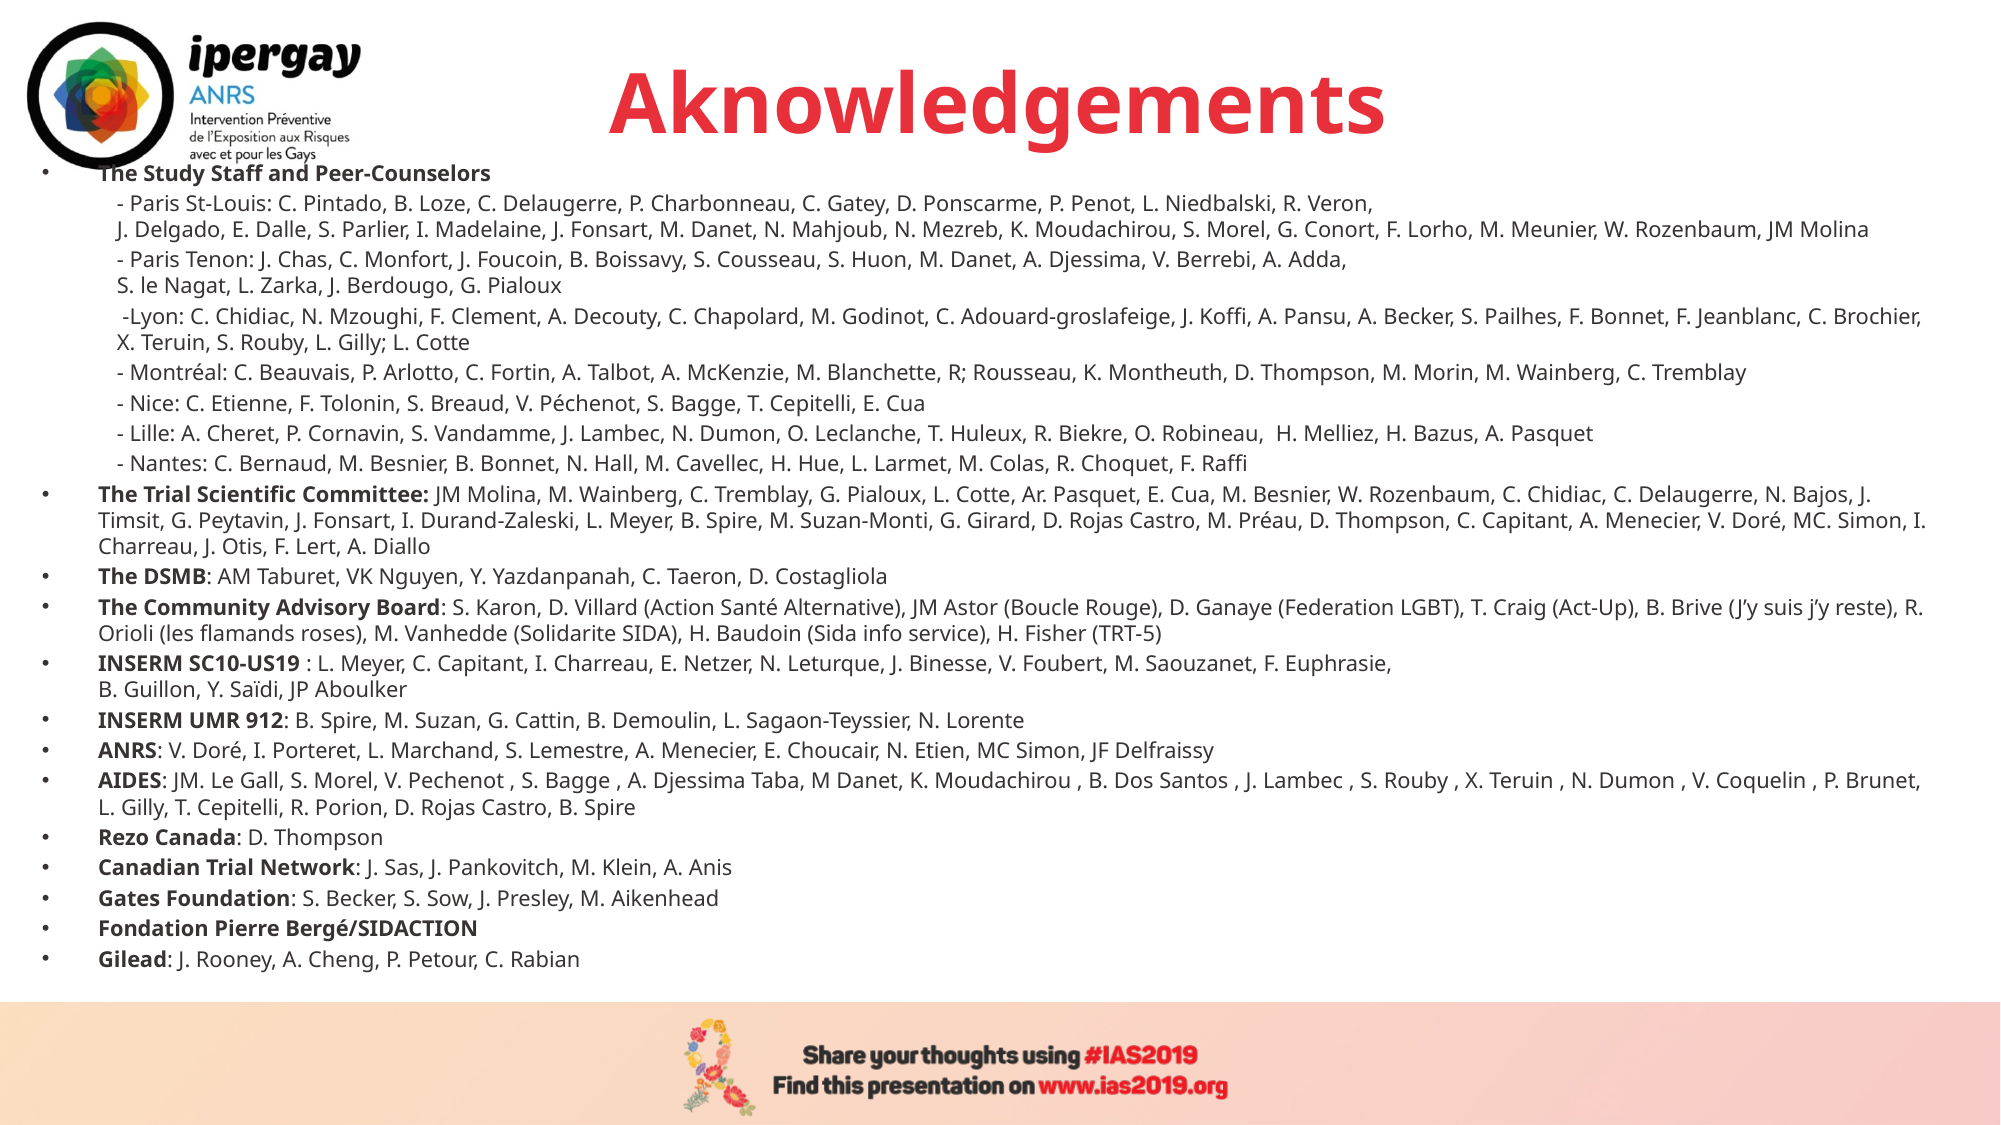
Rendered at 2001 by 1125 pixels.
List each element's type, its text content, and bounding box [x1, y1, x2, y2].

picture [0, 5, 393, 181]
picture [0, 1002, 2001, 1125]
text_box The Study Staff and Peer-Counselors - Paris St-Louis: C. Pintado, B. Loze, C. Delaugerre, P. Charbonneau, C. Gatey, D. Ponscarme, P. Penot, L. Niedbalski, R. Veron, J. Delgado, E. Dalle, S. Parlier, I. Madelaine, J. Fonsart, M. Danet, N. Mahjoub, N. Mezreb, K. Moudachirou, S. Morel, G. Conort, F. Lorho, M. Meunier, W. Rozenbaum, JM Molina - Paris Tenon: J. Chas, C. Monfort, J. Foucoin, B. Boissavy, S. Cousseau, S. Huon, M. Danet, A. Djessima, V. Berrebi, A. Adda, S. le Nagat, L. Zarka, J. Berdougo, G. Pialoux -Lyon: C. Chidiac, N. Mzoughi, F. Clement, A. Decouty, C. Chapolard, M. Godinot, C. Adouard-groslafeige, J. Koffi, A. Pansu, A. Becker, S. Pailhes, F. Bonnet, F. Jeanblanc, C. Brochier, X. Teruin, S. Rouby, L. Gilly; L. Cotte - Montréal: C. Beauvais, P. Arlotto, C. Fortin, A. Talbot, A. McKenzie, M. Blanchette, R; Rousseau, K. Montheuth, D. Thompson, M. Morin, M. Wainberg, C. Tremblay - Nice: C. Etienne, F. Tolonin, S. Breaud, V. Péchenot, S. Bagge, T. Cepitelli, E. Cua - Lille: A. Cheret, P. Cornavin, S. Vandamme, J. Lambec, N. Dumon, O. Leclanche, T. Huleux, R. Biekre, O. Robineau, H. Melliez, H. Bazus, A. Pasquet - Nantes: C. Bernaud, M. Besnier, B. Bonnet, N. Hall, M. Cavellec, H. Hue, L. Larmet, M. Colas, R. Choquet, F. Raffi The Trial Scientific Committee: JM Molina, M. Wainberg, C. Tremblay, G. Pialoux, L. Cotte, Ar. Pasquet, E. Cua, M. Besnier, W. Rozenbaum, C. Chidiac, C. Delaugerre, N. Bajos, J. Timsit, G. Peytavin, J. Fonsart, I. Durand-Zaleski, L. Meyer, B. Spire, M. Suzan-Monti, G. Girard, D. Rojas Castro, M. Préau, D. Thompson, C. Capitant, A. Menecier, V. Doré, MC. Simon, I. Charreau, J. Otis, F. Lert, A. Diallo The DSMB: AM Taburet, VK Nguyen, Y. Yazdanpanah, C. Taeron, D. Costagliola The Community Advisory Board: S. Karon, D. Villard (Action Santé Alternative), JM Astor (Boucle Rouge), D. Ganaye (Federation LGBT), T. Craig (Act-Up), B. Brive (J’y suis j’y reste), R. Orioli (les flamands roses), M. Vanhedde (Solidarite SIDA), H. Baudoin (Sida info service), H. Fisher (TRT-5) INSERM SC10-US19 : L. Meyer, C. Capitant, I. Charreau, E. Netzer, N. Leturque, J. Binesse, V. Foubert, M. Saouzanet, F. Euphrasie, B. Guillon, Y. Saïdi, JP Aboulker INSERM UMR 912: B. Spire, M. Suzan, G. Cattin, B. Demoulin, L. Sagaon-Teyssier, N. Lorente ANRS: V. Doré, I. Porteret, L. Marchand, S. Lemestre, A. Menecier, E. Choucair, N. Etien, MC Simon, JF Delfraissy AIDES: JM. Le Gall, S. Morel, V. Pechenot , S. Bagge , A. Djessima Taba, M Danet, K. Moudachirou , B. Dos Santos , J. Lambec , S. Rouby , X. Teruin , N. Dumon , V. Coquelin , P. Brunet, L. Gilly, T. Cepitelli, R. Porion, D. Rojas Castro, B. Spire Rezo Canada: D. Thompson Canadian Trial Network: J. Sas, J. Pankovitch, M. Klein, A. Anis Gates Foundation: S. Becker, S. Sow, J. Presley, M. Aikenhead Fondation Pierre Bergé/SIDACTION Gilead: J. Rooney, A. Cheng, P. Petour, C. Rabian [26, 151, 1958, 1115]
title Aknowledgements [544, 6, 1453, 151]
